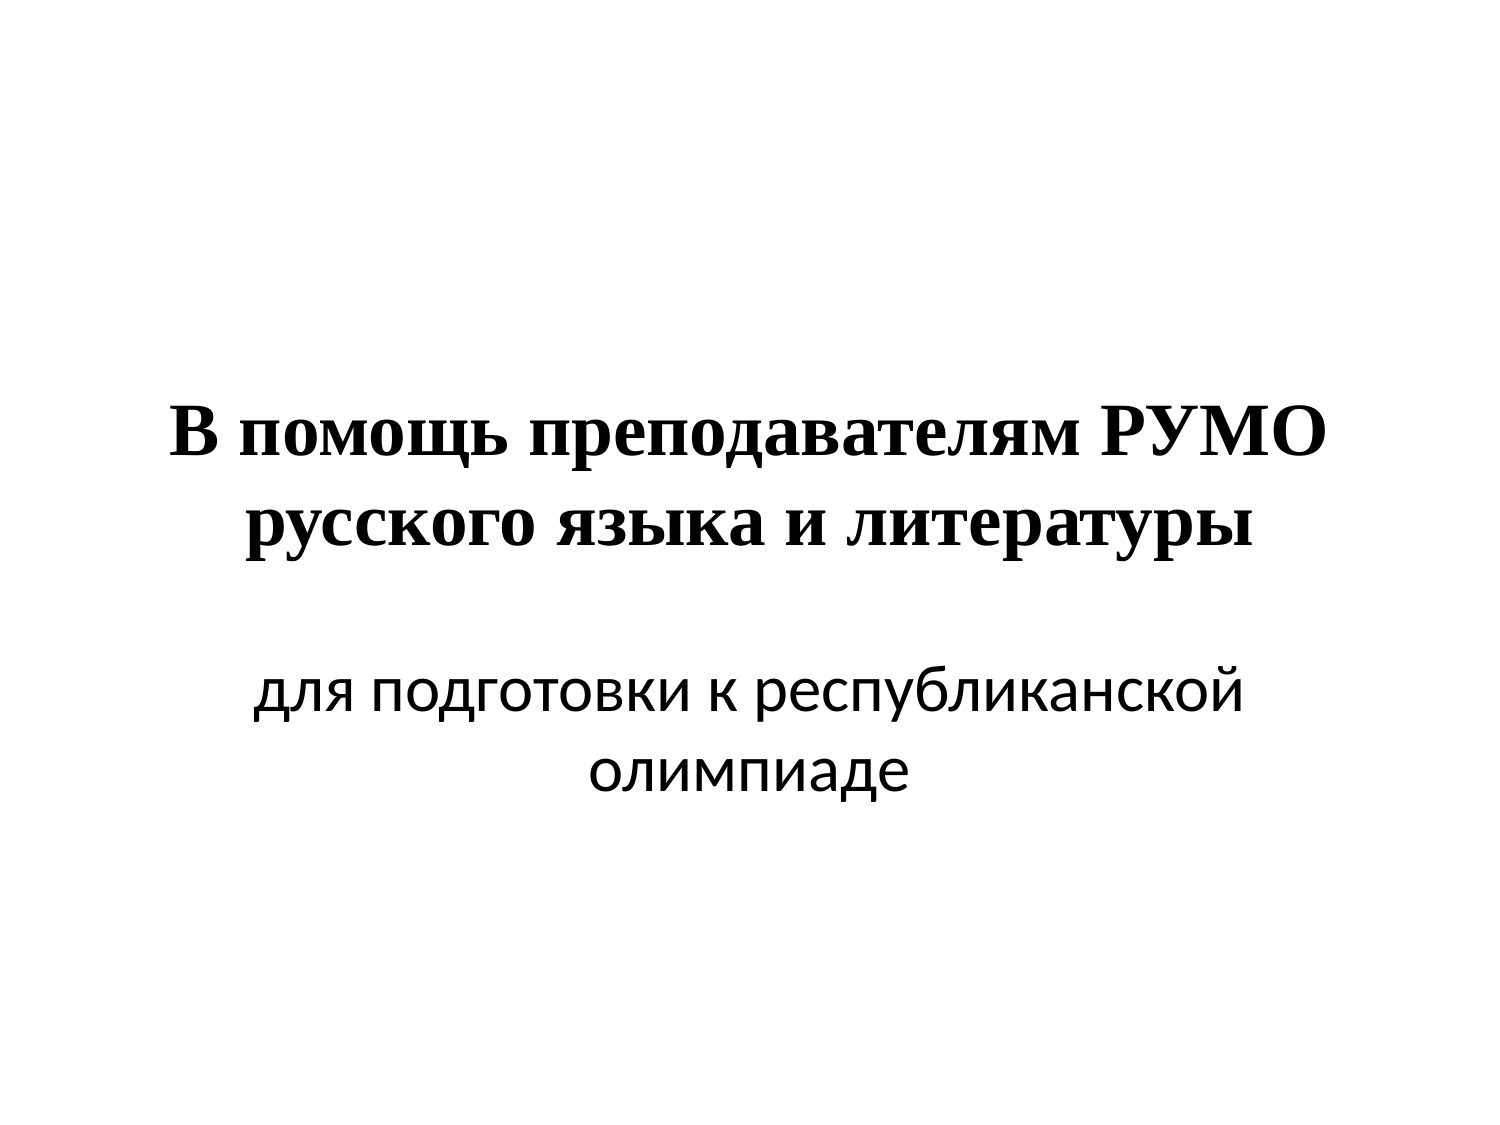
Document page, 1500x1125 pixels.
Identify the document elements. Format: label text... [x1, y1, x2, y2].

subtitle для подготовки к республиканской олимпиаде [225, 637, 1275, 925]
title В помощь преподавателям РУМО русского языка и литературы [112, 349, 1388, 591]
